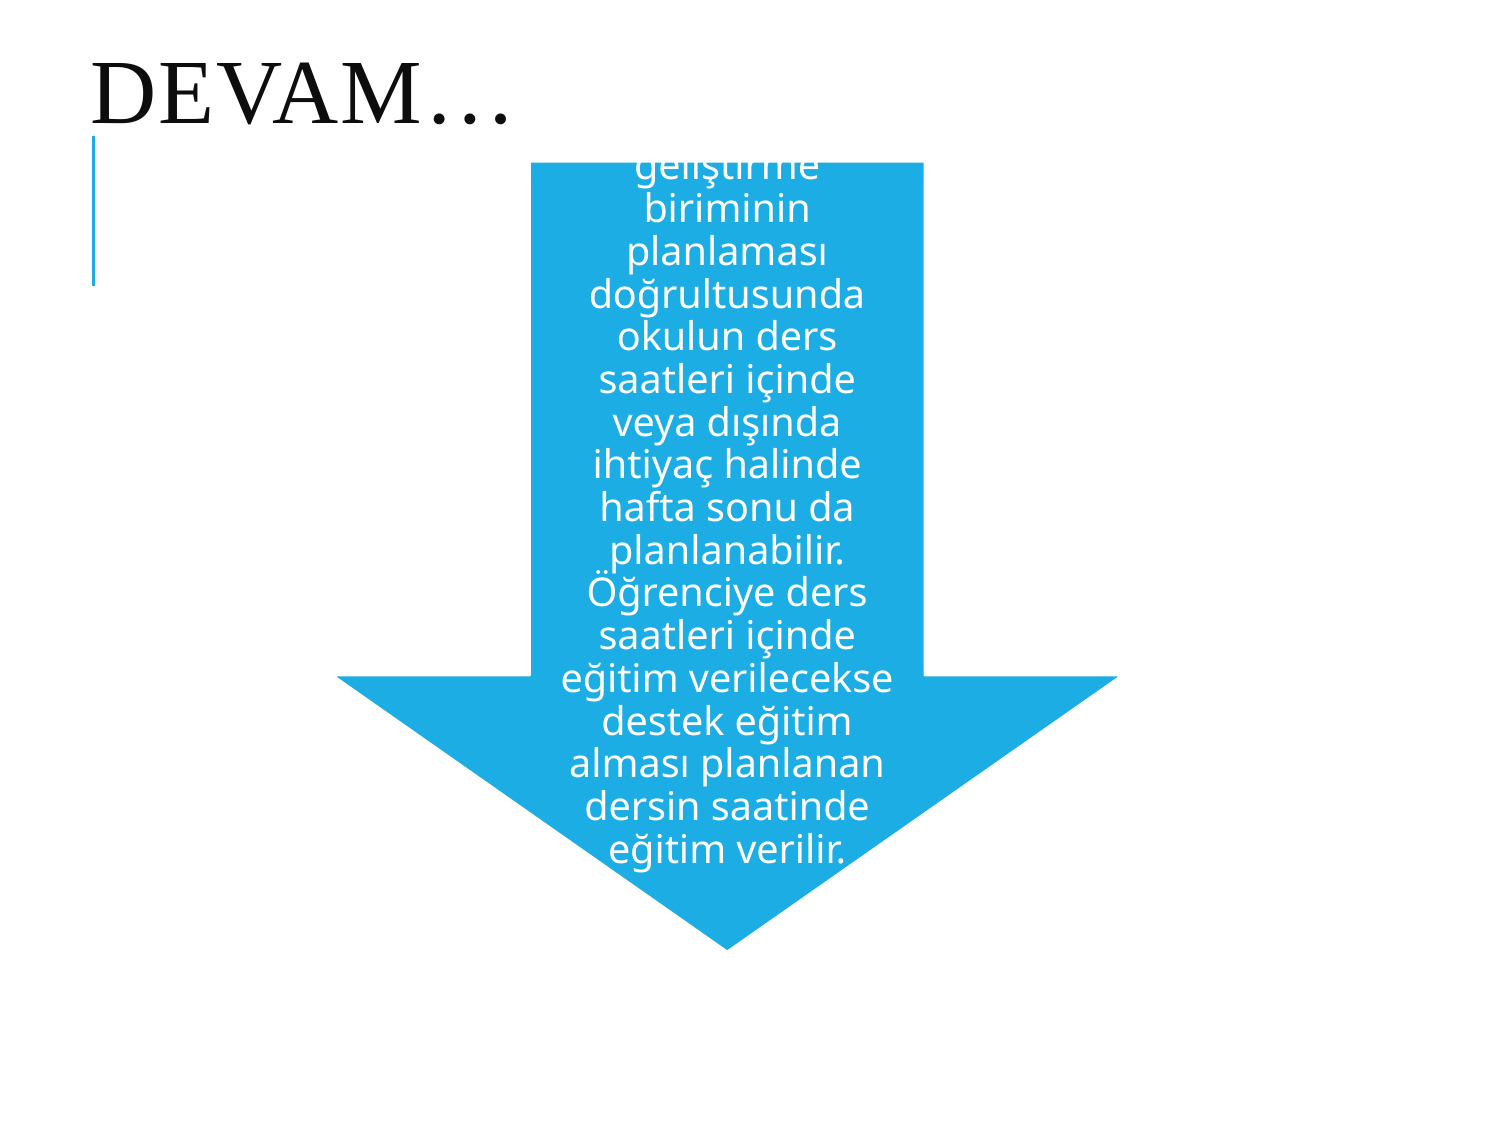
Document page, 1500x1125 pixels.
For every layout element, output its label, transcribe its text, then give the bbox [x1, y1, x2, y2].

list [29, 160, 1426, 953]
title Devam… [75, 45, 1425, 149]
